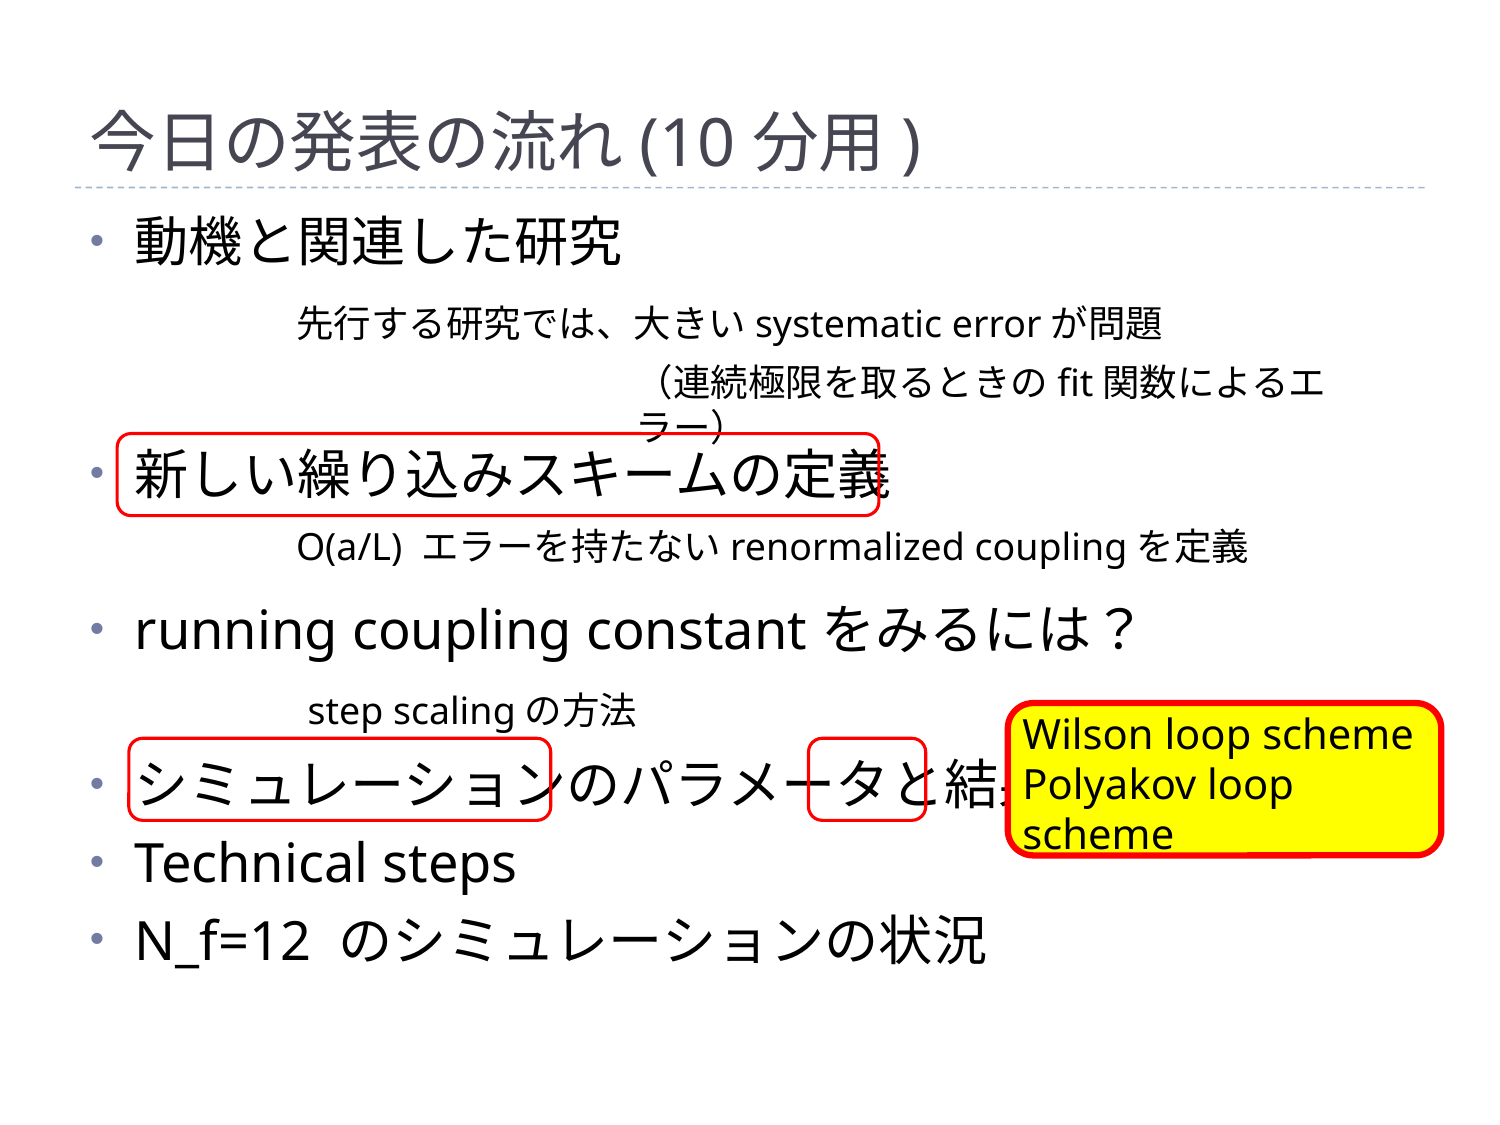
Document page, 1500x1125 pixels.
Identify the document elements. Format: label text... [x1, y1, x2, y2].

text_box 先行する研究では、大きいsystematic errorが問題 [281, 292, 1477, 353]
text_box Wilson loop scheme Polyakov loop scheme [1007, 700, 1442, 866]
text_box step scalingの方法 [292, 679, 1196, 740]
text_box [115, 431, 881, 518]
text_box [127, 736, 553, 822]
list 動機と関連した研究 新しい繰り込みスキームの定義 running coupling constantをみるには？ シミュレーションのパラメータと結果 Technical steps N_f=12 のシミュレーションの状況 [75, 200, 1425, 1010]
text_box [806, 736, 928, 822]
text_box O(a/L) エラーを持たないrenormalized couplingを定義 [281, 515, 1301, 576]
text_box （連続極限を取るときのfit関数によるエラー） [621, 351, 1418, 457]
title 今日の発表の流れ(10分用) [75, 24, 1425, 188]
